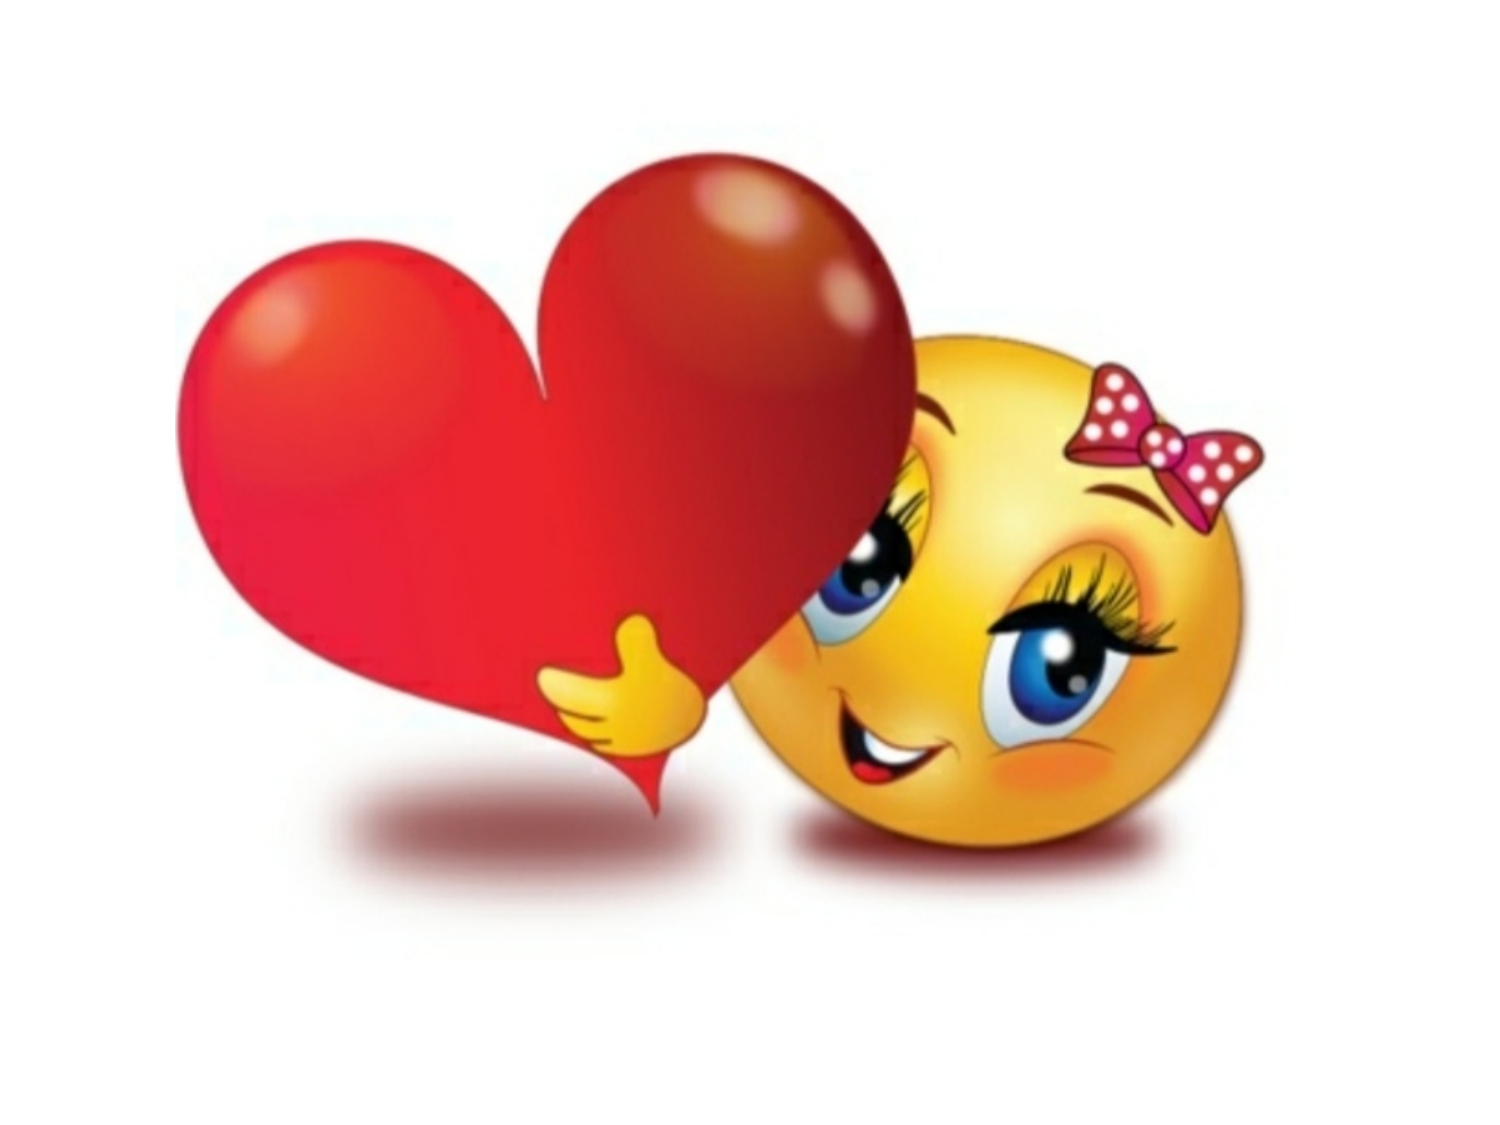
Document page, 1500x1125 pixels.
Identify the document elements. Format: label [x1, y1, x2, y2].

picture [175, 70, 1290, 1075]
